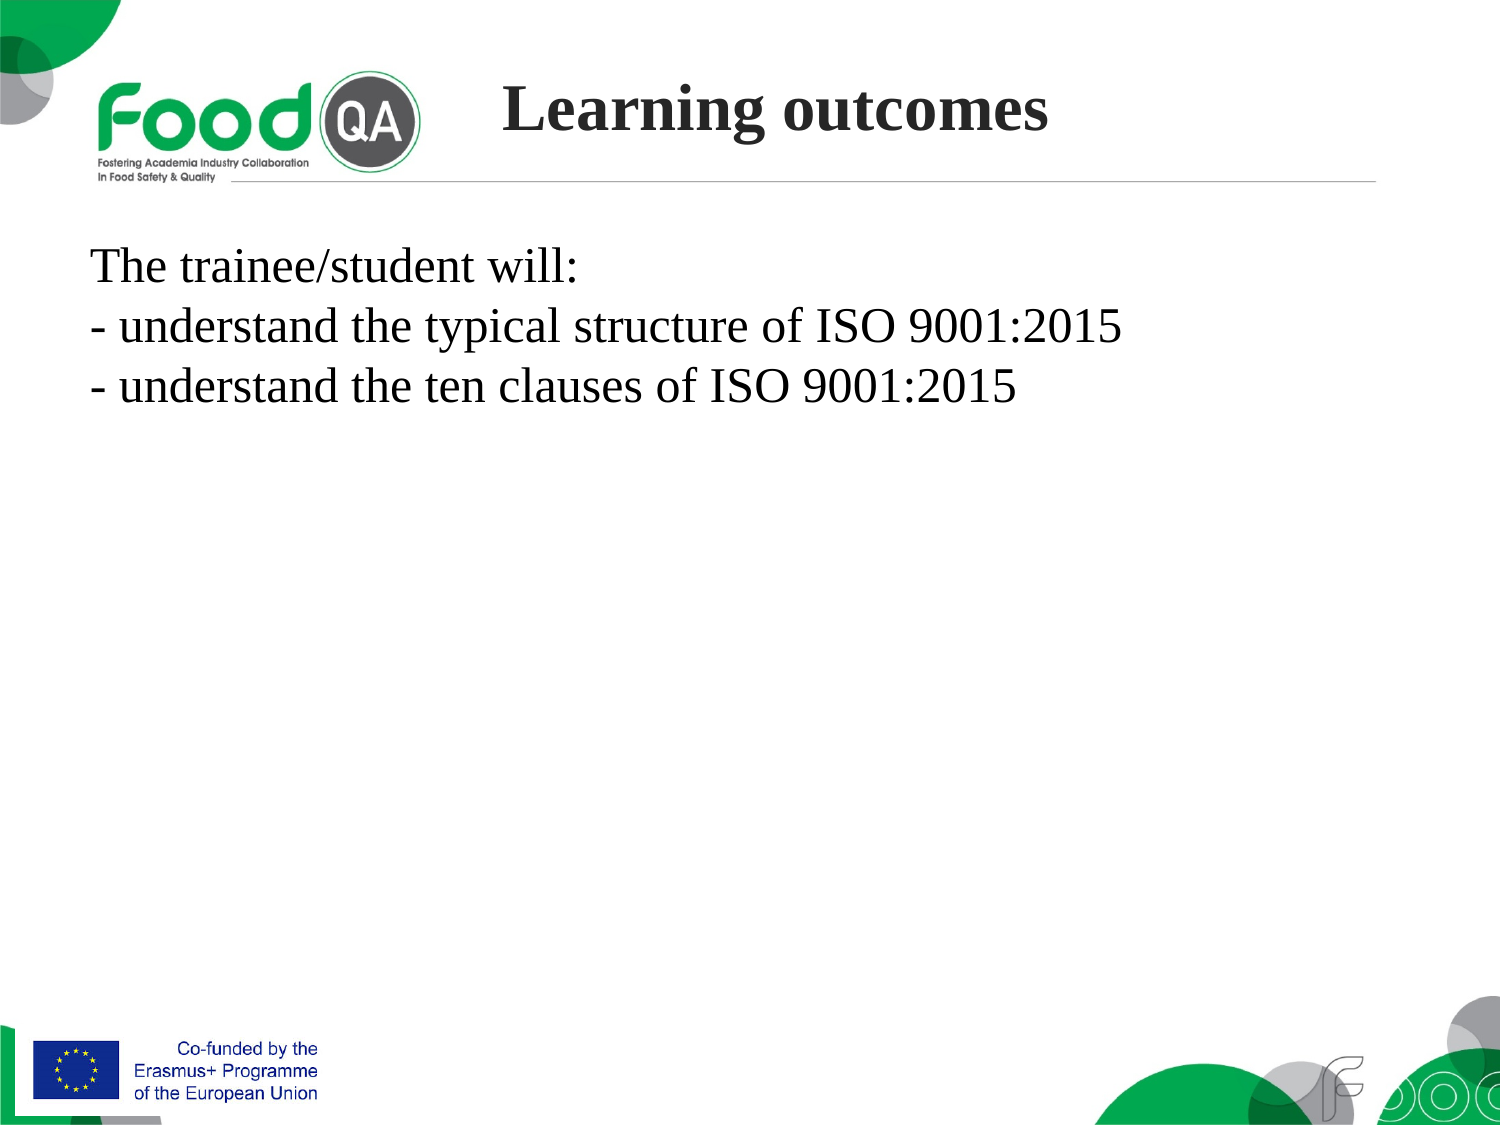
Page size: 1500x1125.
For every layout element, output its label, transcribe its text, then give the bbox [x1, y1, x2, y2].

picture [0, 0, 1497, 188]
text_box The trainee/student will: - understand the typical structure of ISO 9001:2015 - understand the ten clauses of ISO 9001:2015 [75, 224, 1375, 420]
picture [0, 984, 1500, 1125]
